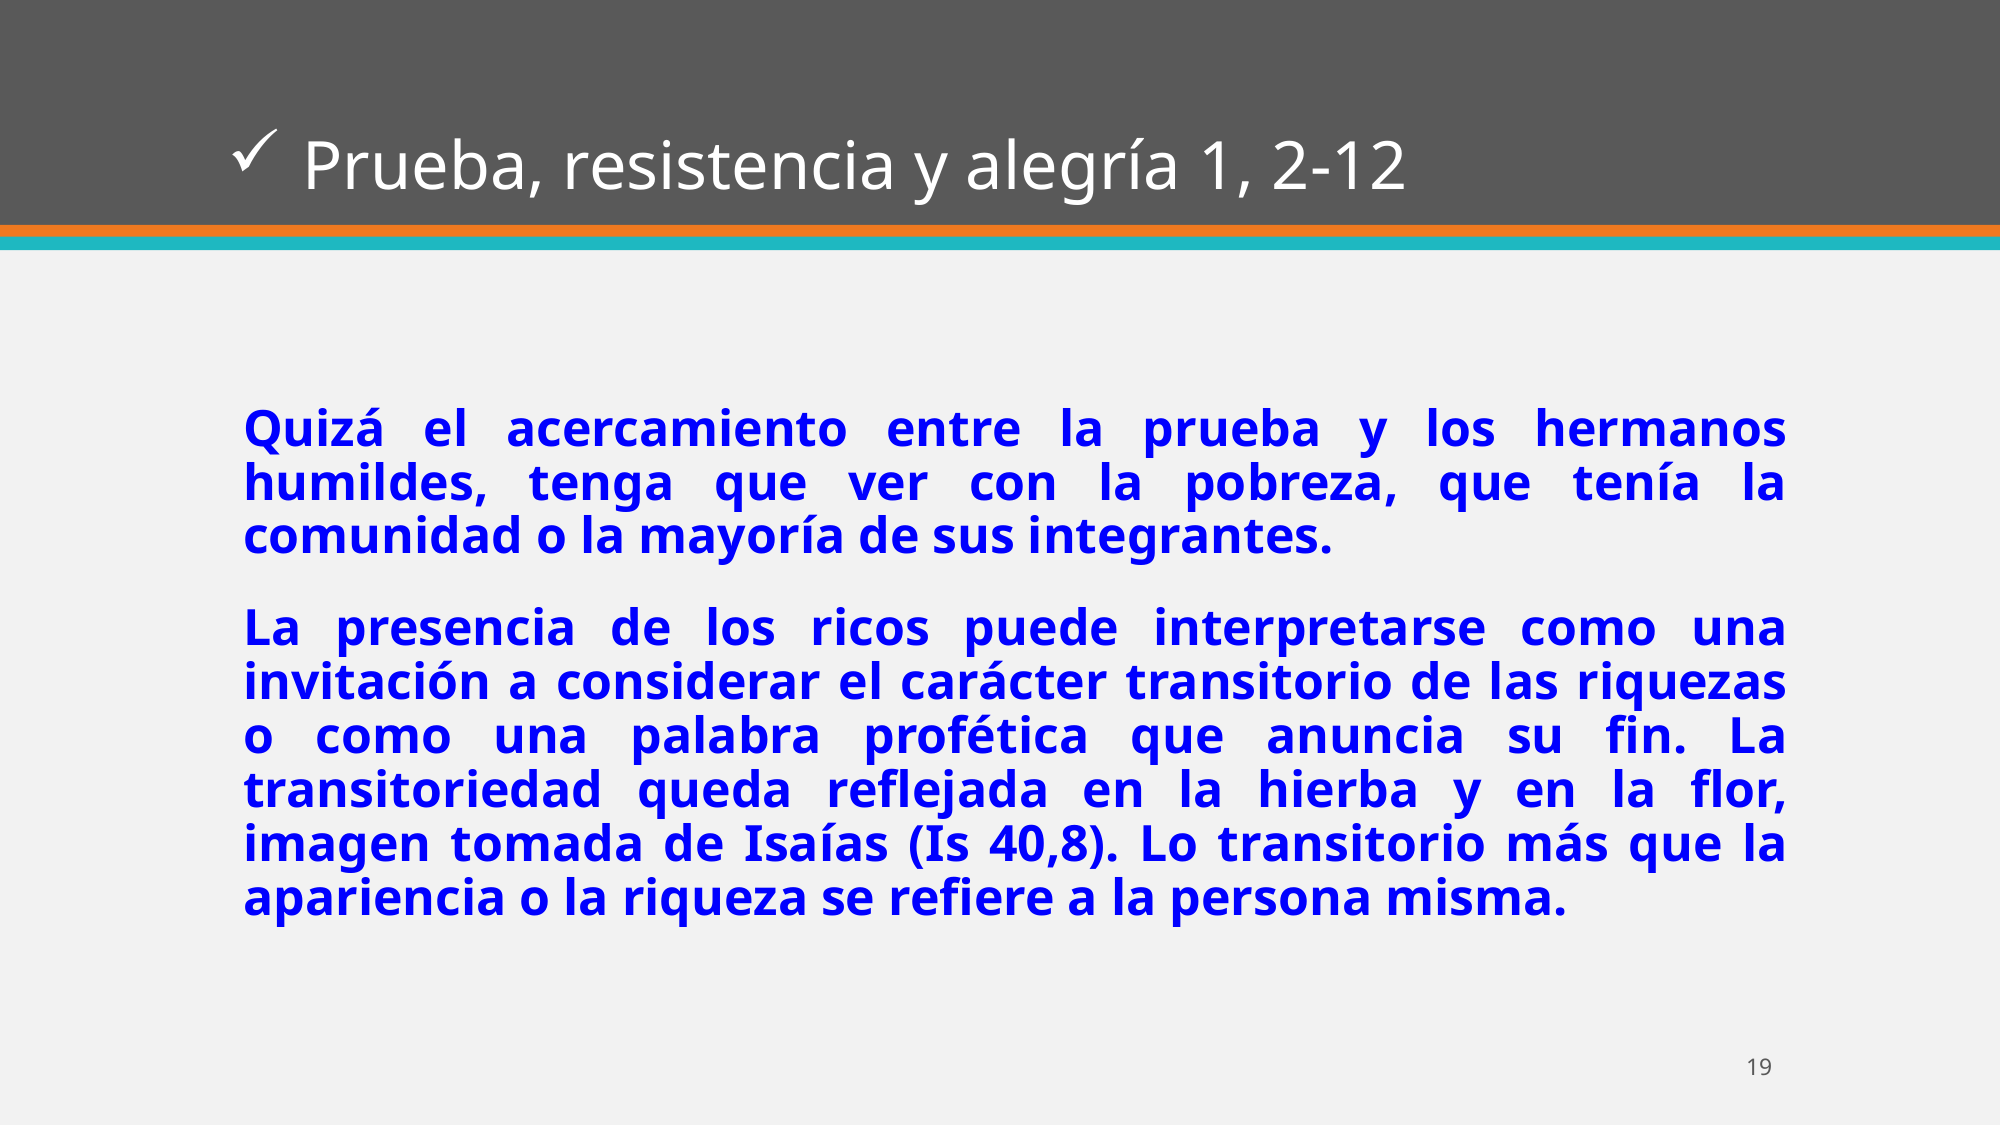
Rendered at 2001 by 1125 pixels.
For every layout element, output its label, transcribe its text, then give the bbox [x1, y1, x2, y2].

slide_number 19 [1562, 1045, 1788, 1091]
list Quizá el acercamiento entre la prueba y los hermanos humildes, tenga que ver con la pobreza, que tenía la comunidad o la mayoría de sus integrantes. La presencia de los ricos puede interpretarse como una invitación a considerar el carácter transitorio de las riquezas o como una palabra profética que anuncia su fin. La transitoriedad queda reflejada en la hierba y en la flor, imagen tomada de Isaías (Is 40,8). Lo transitorio más que la apariencia o la riqueza se refiere a la persona misma. [228, 395, 1804, 1108]
title Prueba, resistencia y alegría 1, 2-12 [212, 41, 1788, 212]
